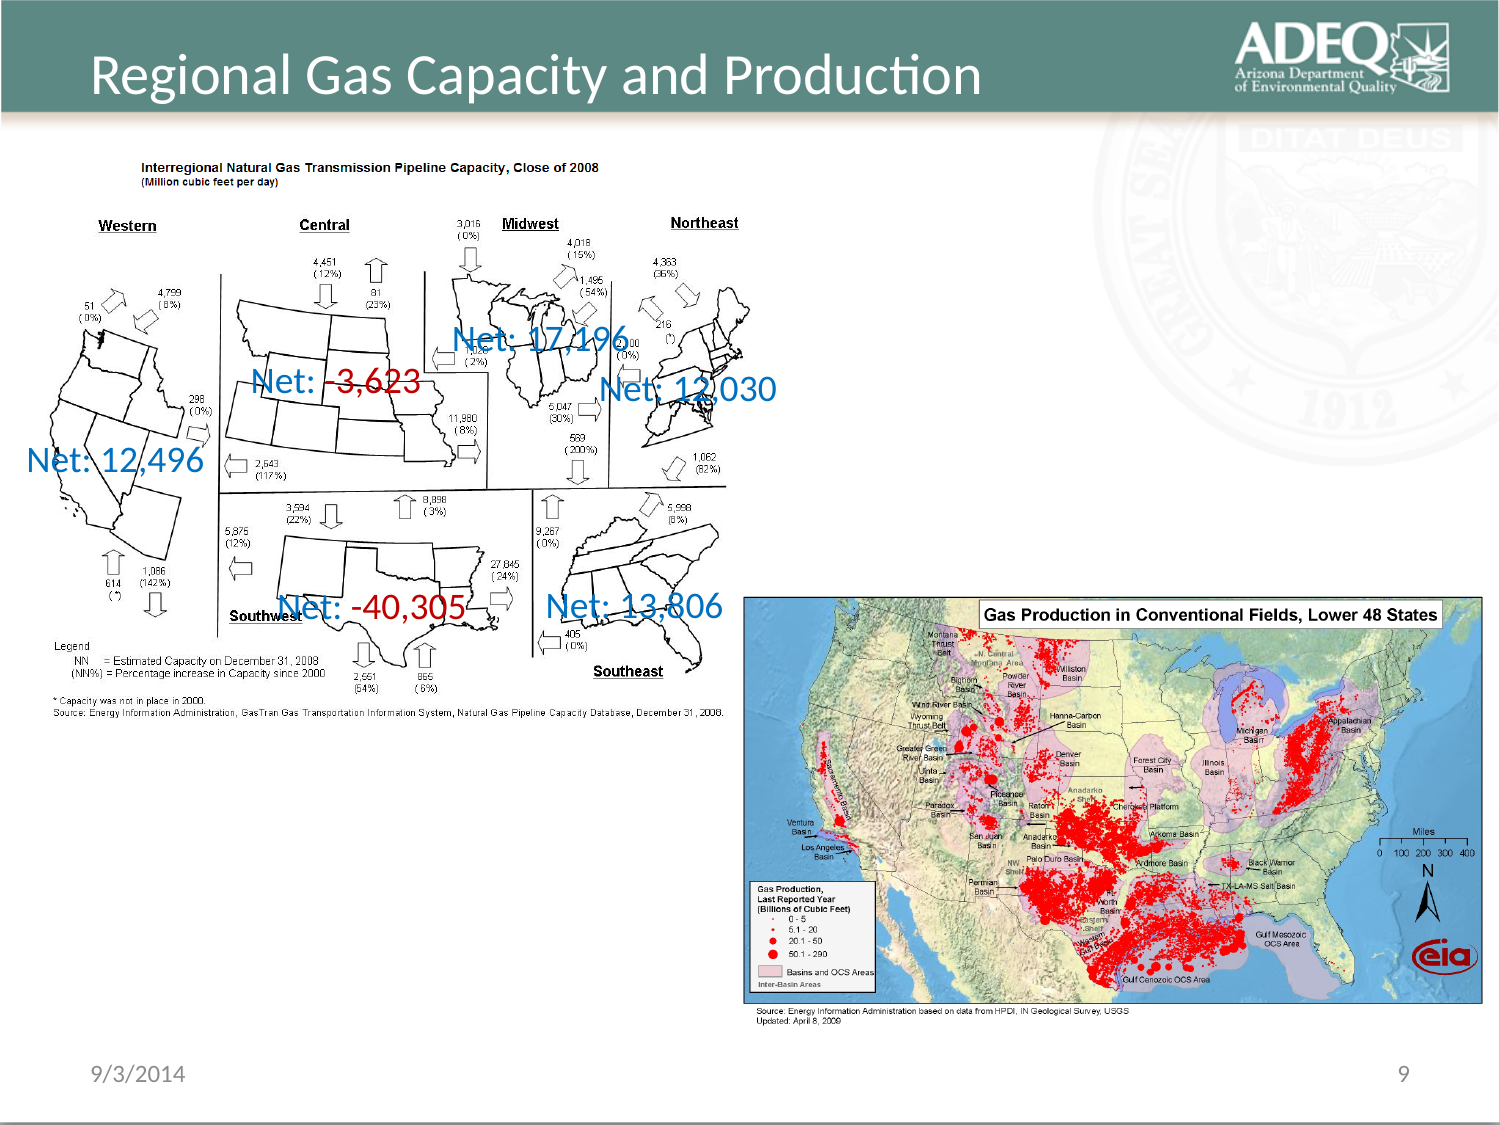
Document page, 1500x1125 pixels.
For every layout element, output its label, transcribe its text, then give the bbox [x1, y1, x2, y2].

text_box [30, 149, 782, 721]
title Regional Gas Capacity and Production [75, 37, 1225, 105]
picture [0, 0, 1500, 1125]
slide_number 9 [1074, 1042, 1425, 1103]
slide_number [75, 1042, 425, 1103]
